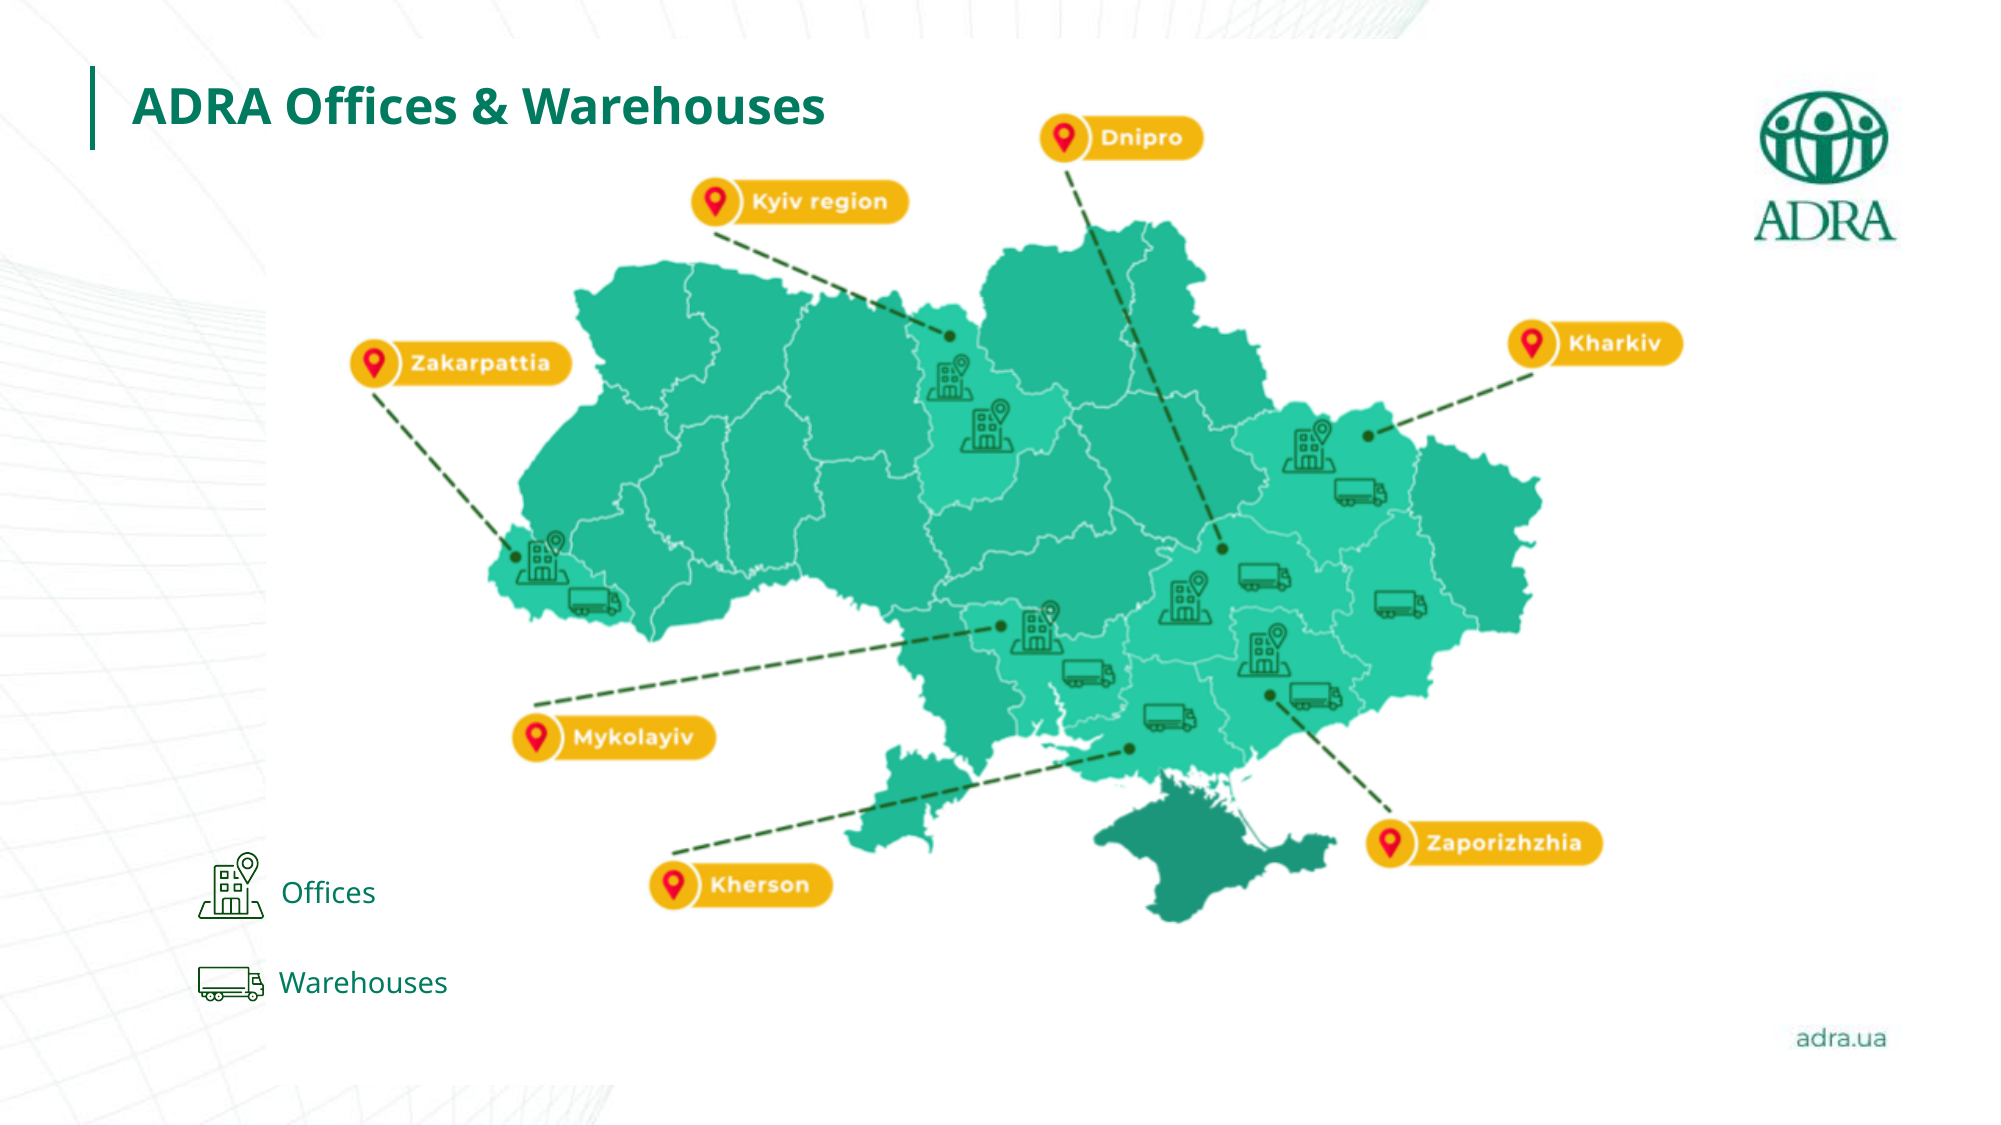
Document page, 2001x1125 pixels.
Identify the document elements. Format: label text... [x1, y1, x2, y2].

title ADRA Offices & Warehouses [117, 48, 266, 169]
picture [0, 0, 2001, 1125]
